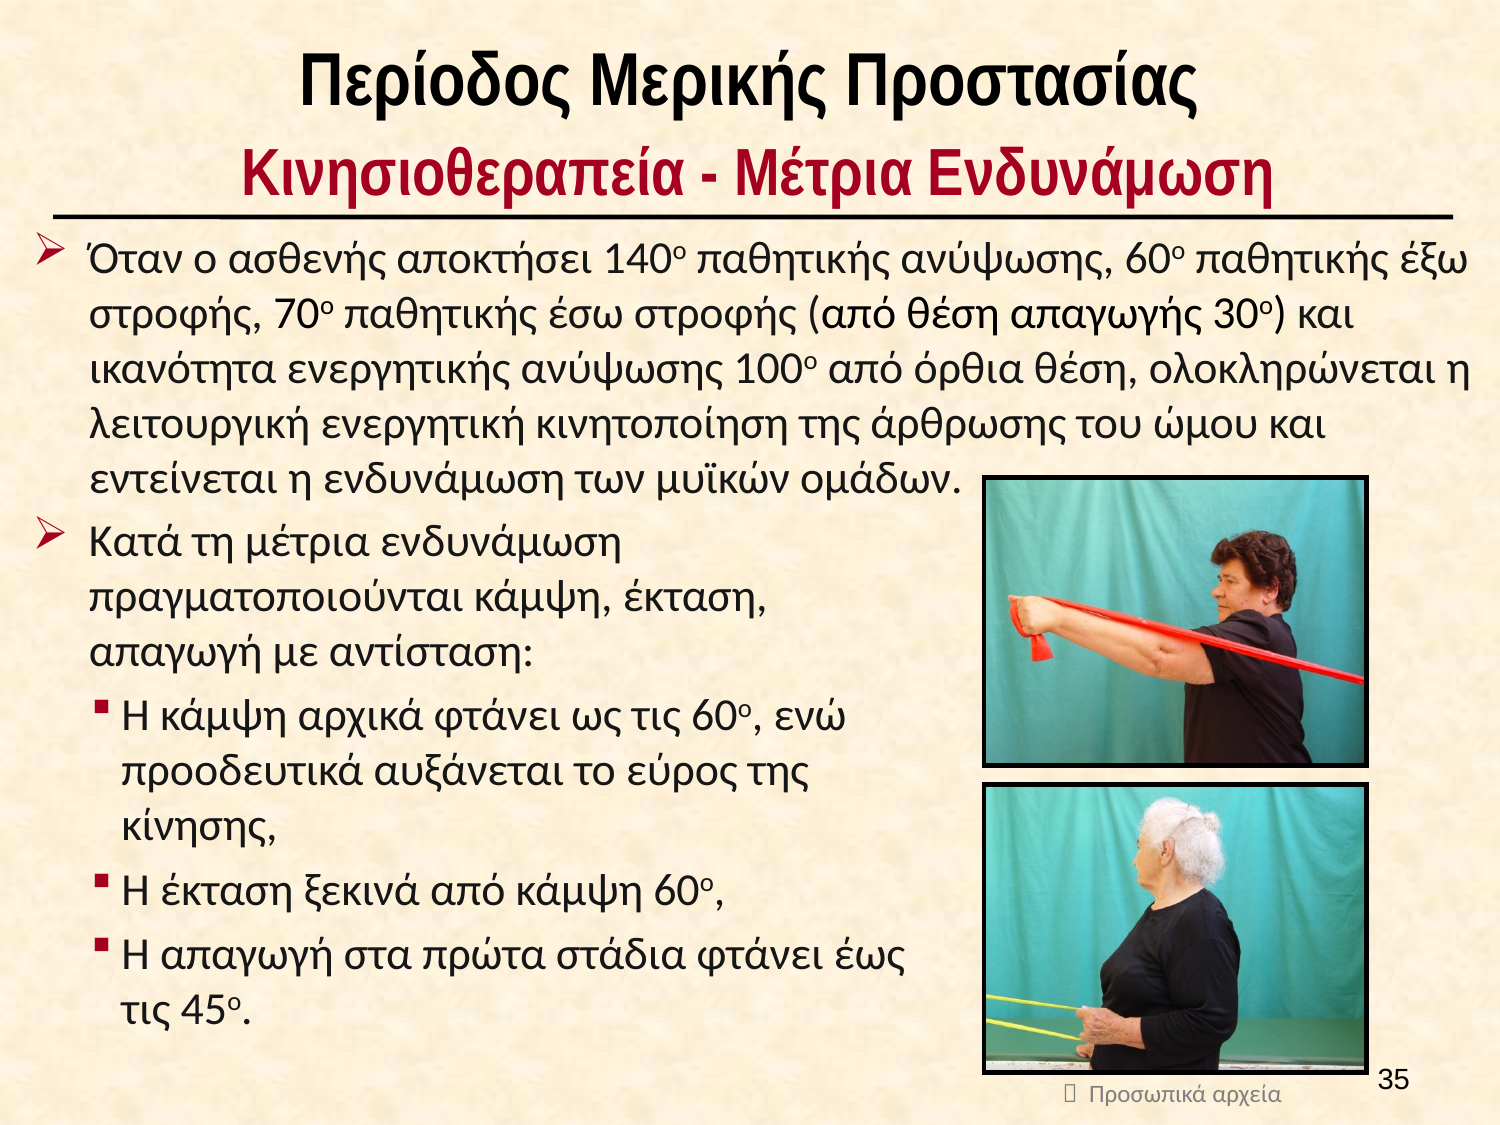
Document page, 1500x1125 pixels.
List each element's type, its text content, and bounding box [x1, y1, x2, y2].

title Περίοδος Μερικής Προστασίας Κινησιοθεραπεία - Μέτρια Ενδυνάμωση [74, 30, 1426, 211]
text_box Όταν ο ασθενής αποκτήσει 140ο παθητικής ανύψωσης, 60ο παθητικής έξω στροφής, 70ο παθητικής έσω στροφής (από θέση απαγωγής 30ο) και ικανότητα ενεργητικής ανύψωσης 100ο από όρθια θέση, ολοκληρώνεται η λειτουργική ενεργητική κινητοποίηση της άρθρωσης του ώμου και εντείνεται η ενδυνάμωση των μυϊκών ομάδων. [17, 219, 1489, 516]
slide_number 34 [1323, 1024, 1426, 1103]
picture [0, 0, 1500, 1125]
text_box  Προσωπικά αρχεία [1027, 1079, 1323, 1116]
list Κατά τη μέτρια ενδυνάμωση πραγματοποιούνται κάμψη, έκταση, απαγωγή με αντίσταση: Η κάμψη αρχικά φτάνει ως τις 60ο, ενώ προοδευτικά αυξάνεται το εύρος της κίνησης, Η έκταση ξεκινά από κάμψη 60ο, Η απαγωγή στα πρώτα στάδια φτάνει έως τις 45ο. [17, 516, 940, 1048]
